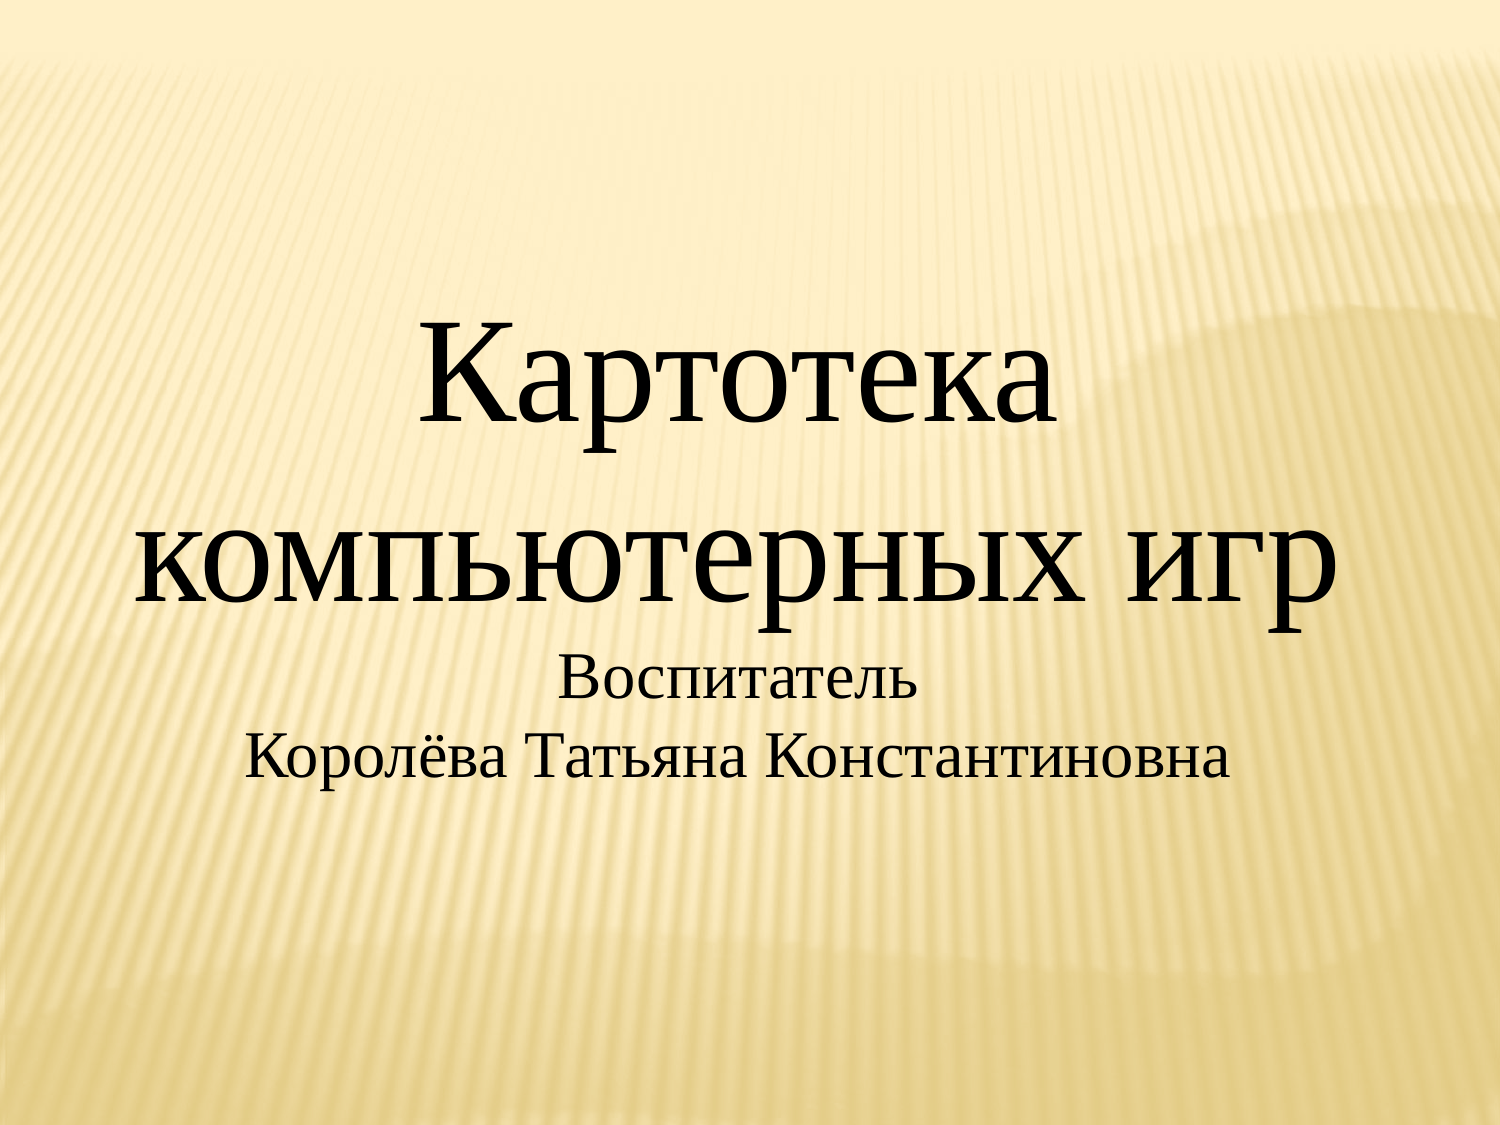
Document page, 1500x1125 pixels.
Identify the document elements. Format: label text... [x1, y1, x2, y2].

text_box Картотека компьютерных игр Воспитатель Королёва Татьяна Константиновна [70, 163, 1407, 899]
